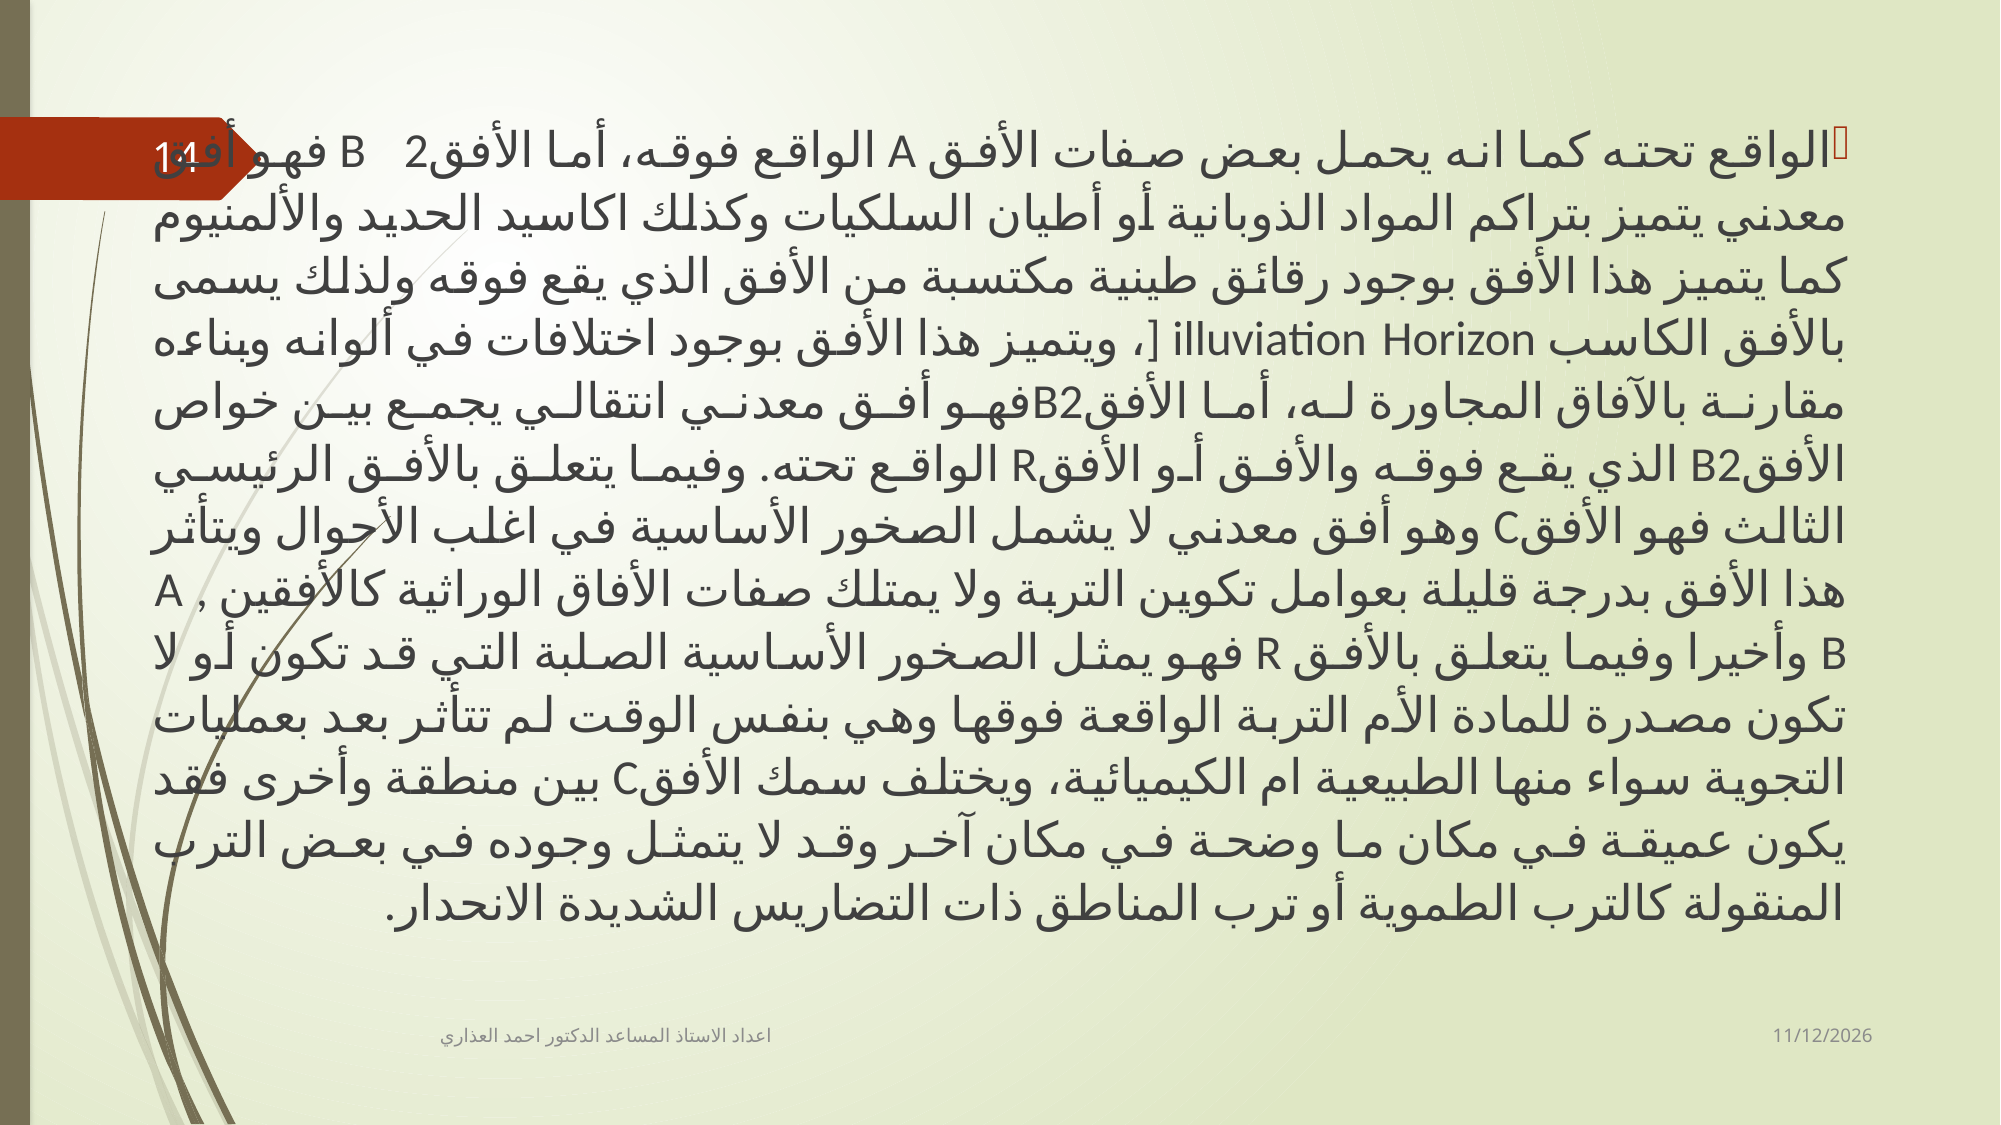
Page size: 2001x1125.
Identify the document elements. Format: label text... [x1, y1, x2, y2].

slide_number 14 [87, 129, 216, 190]
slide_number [1699, 1005, 1888, 1067]
footer اعداد الاستاذ المساعد الدكتور احمد العذاري [424, 1006, 1675, 1067]
list الواقع تحته كما انه يحمل بعض صفات الأفق A الواقع فوقه، أما الأفقB 2 فهو أفق معدني يتميز بتراكم المواد الذوبانية أو أطيان السلكيات وكذلك اكاسيد الحديد والألمنيوم كما يتميز هذا الأفق بوجود رقائق طينية مكتسبة من الأفق الذي يقع فوقه ولذلك يسمى بالأفق الكاسب illuviation Horizon [، ويتميز هذا الأفق بوجود اختلافات في ألوانه وبناءه مقارنة بالآفاق المجاورة له، أما الأفقB2فهو أفق معدني انتقالي يجمع بين خواص الأفقB2 الذي يقع فوقه والأفق أو الأفقR الواقع تحته. وفيما يتعلق بالأفق الرئيسي الثالث فهو الأفقC وهو أفق معدني لا يشمل الصخور الأساسية في اغلب الأحوال ويتأثر هذا الأفق بدرجة قليلة بعوامل تكوين التربة ولا يمتلك صفات الأفاق الوراثية كالأفقين A , B وأخيرا وفيما يتعلق بالأفق R فهو يمثل الصخور الأساسية الصلبة التي قد تكون أو لا تكون مصدرة للمادة الأم التربة الواقعة فوقها وهي بنفس الوقت لم تتأثر بعد بعمليات التجوية سواء منها الطبيعية ام الكيميائية، ويختلف سمك الأفقC بين منطقة وأخرى فقد يكون عميقة في مكان ما وضحة في مكان آخر وقد لا يتمثل وجوده في بعض الترب المنقولة كالترب الطموية أو ترب المناطق ذات التضاريس الشديدة الانحدار. [137, 107, 1863, 988]
